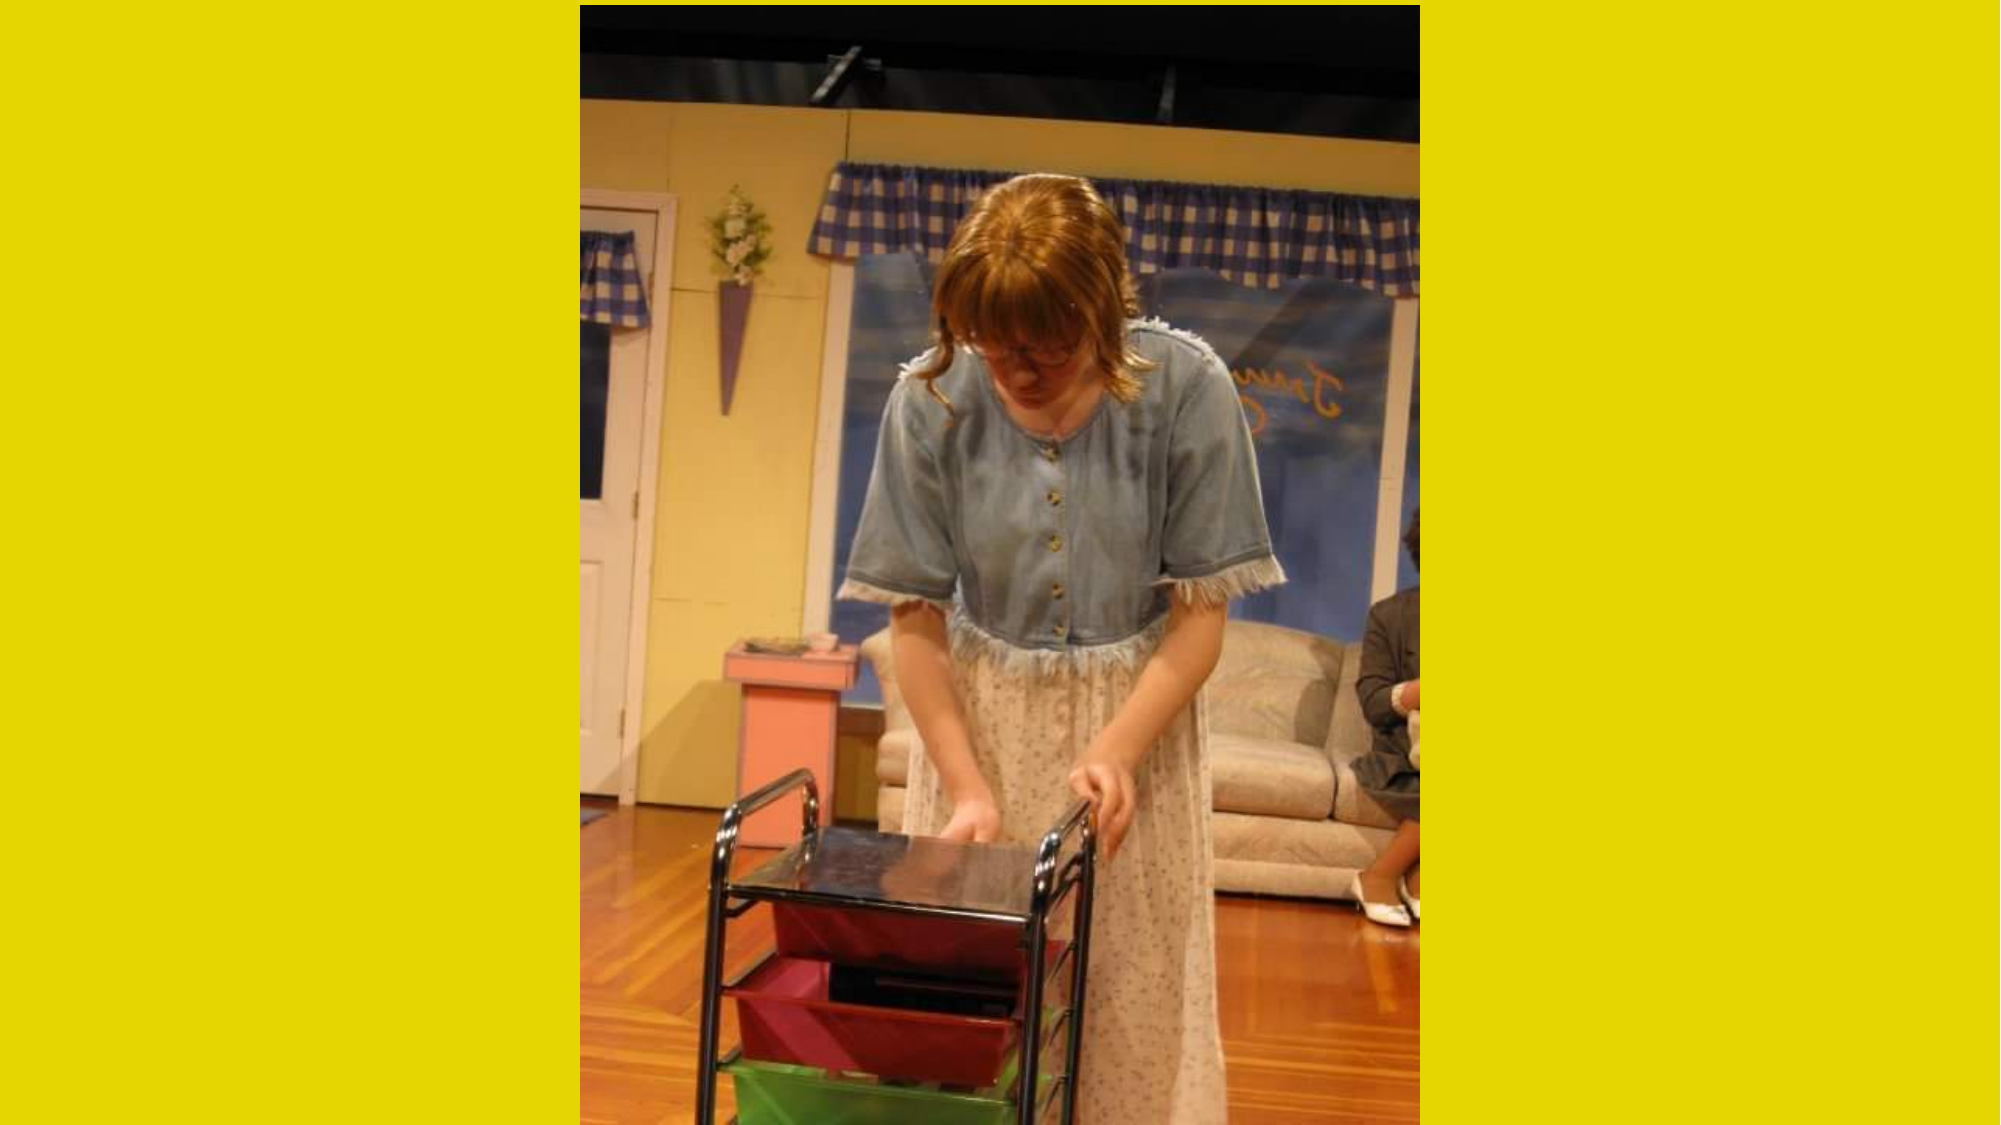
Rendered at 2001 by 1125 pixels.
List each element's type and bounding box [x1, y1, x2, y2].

list [580, 4, 1420, 1125]
